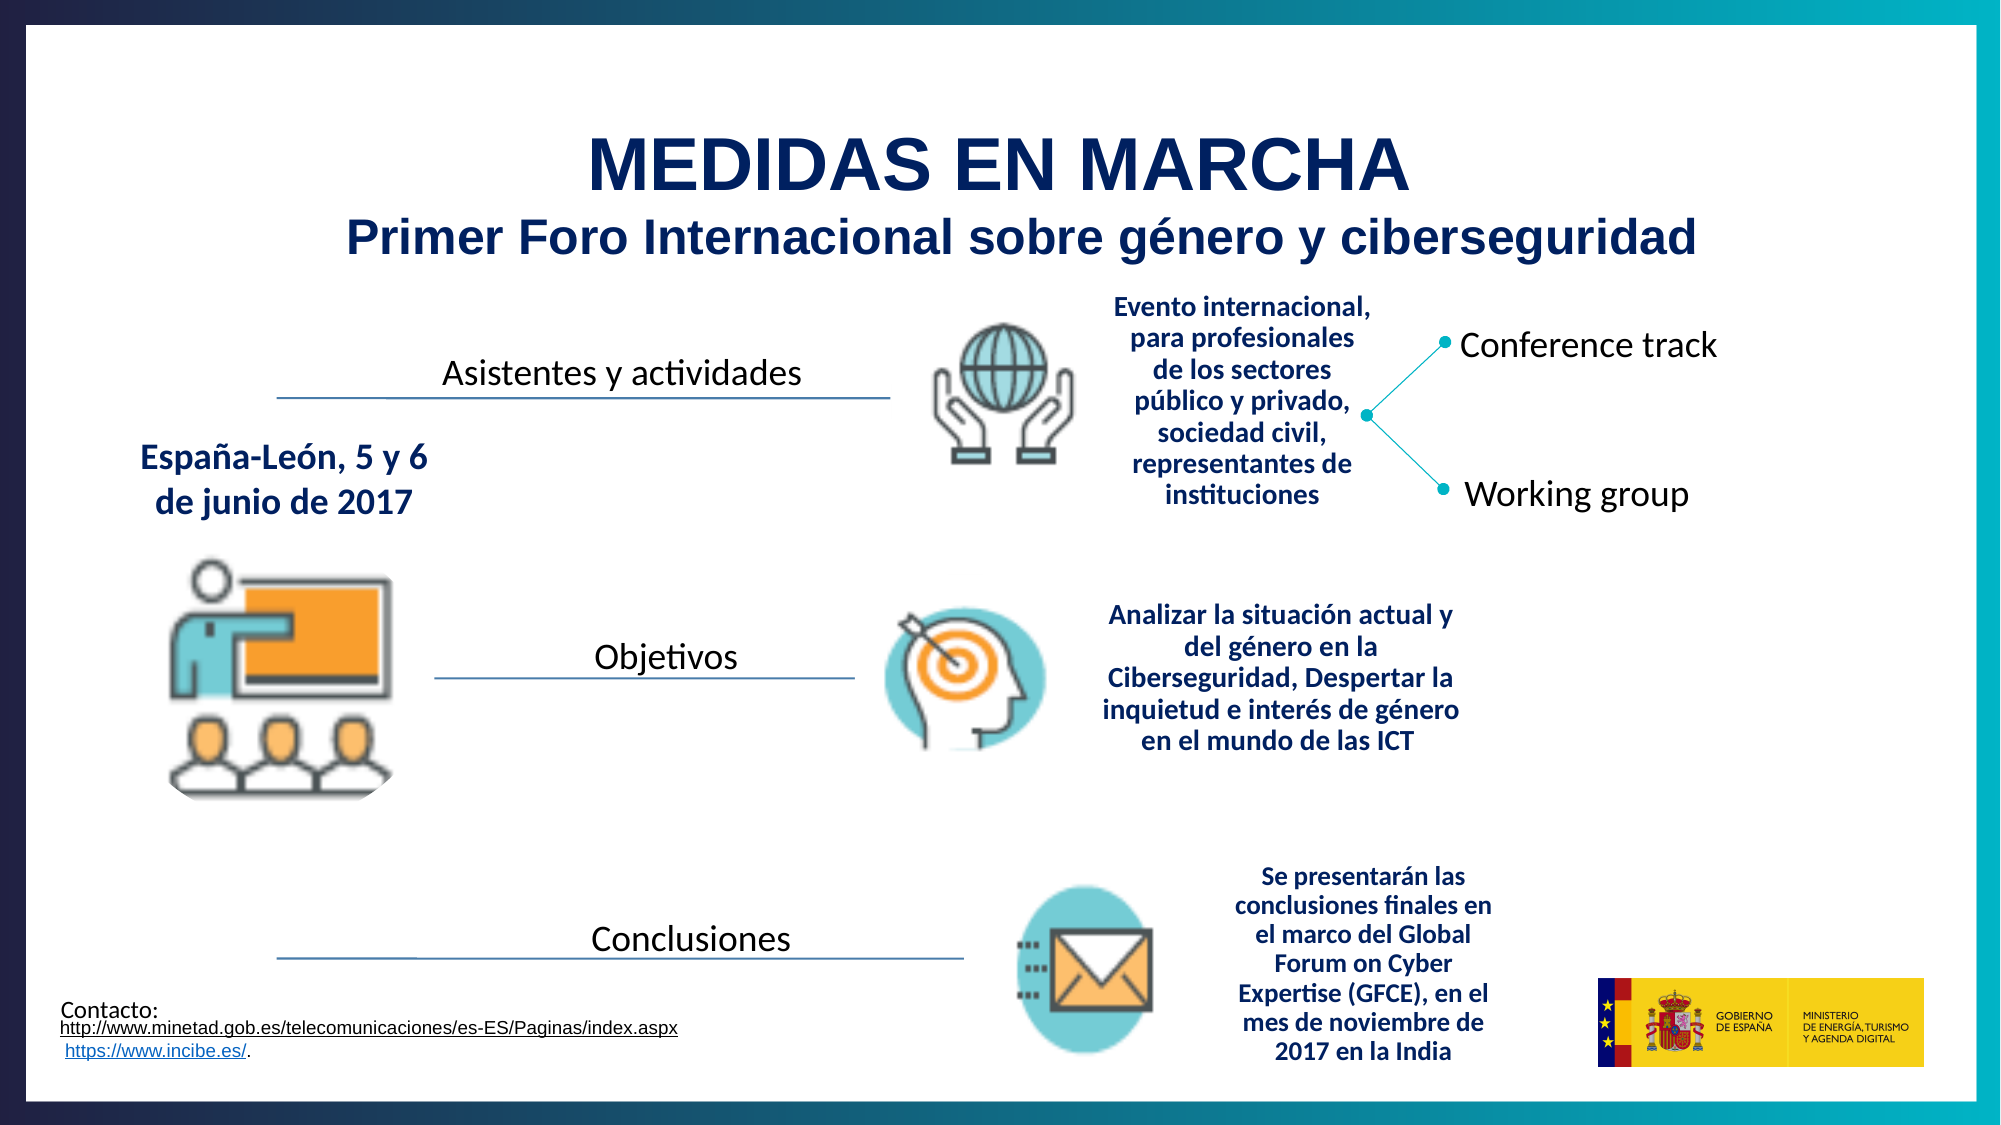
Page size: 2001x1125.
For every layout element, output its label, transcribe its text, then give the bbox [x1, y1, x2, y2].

text_box Primer Foro Internacional sobre género y ciberseguridad [0, 204, 2000, 301]
title MEDIDAS EN MARCHA [137, 118, 1863, 204]
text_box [1366, 415, 1444, 489]
text_box Working group [1550, 461, 1705, 522]
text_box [1366, 342, 1444, 415]
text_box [0, 267, 1550, 1088]
text_box Conference track [1550, 312, 1733, 372]
picture [1598, 978, 1924, 1067]
